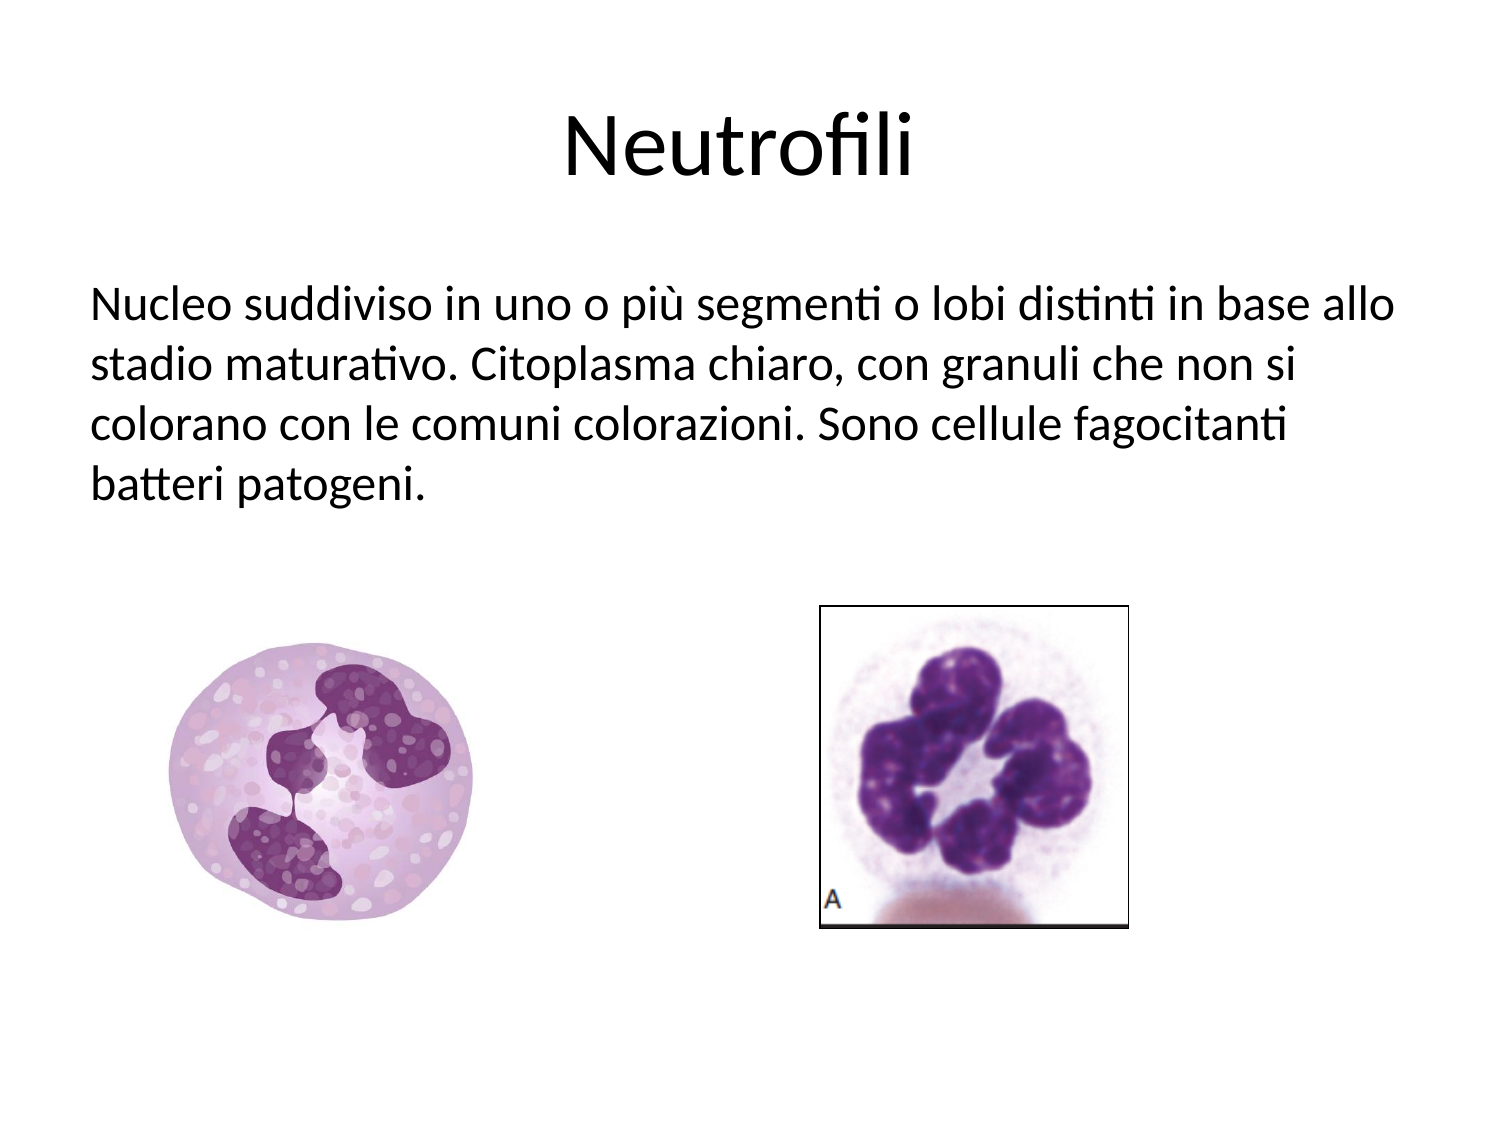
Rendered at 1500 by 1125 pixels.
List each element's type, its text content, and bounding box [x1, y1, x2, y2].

list Nucleo suddiviso in uno o più segmenti o lobi distinti in base allo stadio maturativo. Citoplasma chiaro, con granuli che non si colorano con le comuni colorazioni. Sono cellule fagocitanti batteri patogeni. [75, 262, 1425, 1005]
picture [123, 585, 538, 983]
title Neutrofili [75, 45, 1425, 233]
picture [820, 606, 1129, 929]
